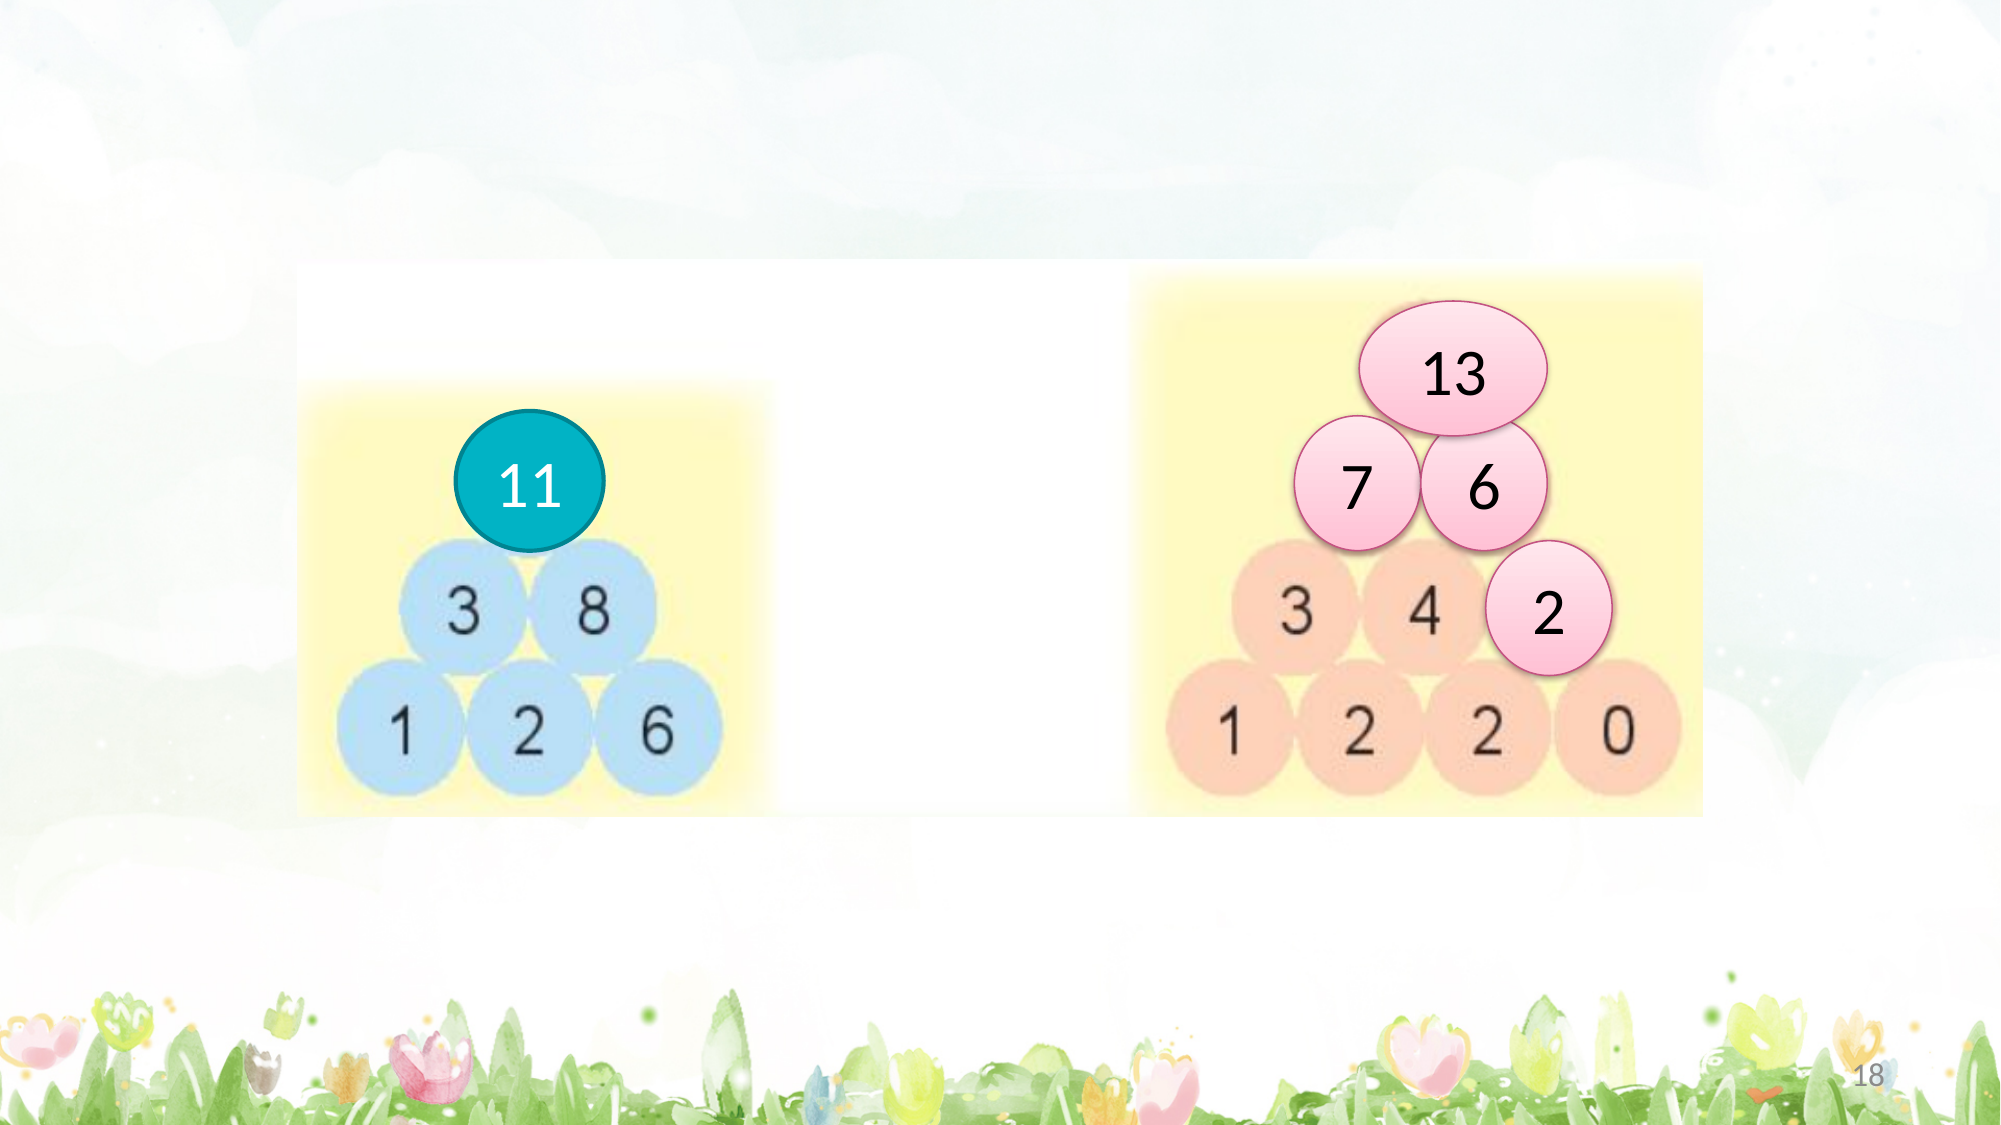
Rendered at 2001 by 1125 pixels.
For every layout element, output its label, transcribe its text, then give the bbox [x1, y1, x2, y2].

slide_number 18 [1433, 1042, 1900, 1103]
picture [0, 0, 2001, 1125]
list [297, 259, 1703, 817]
